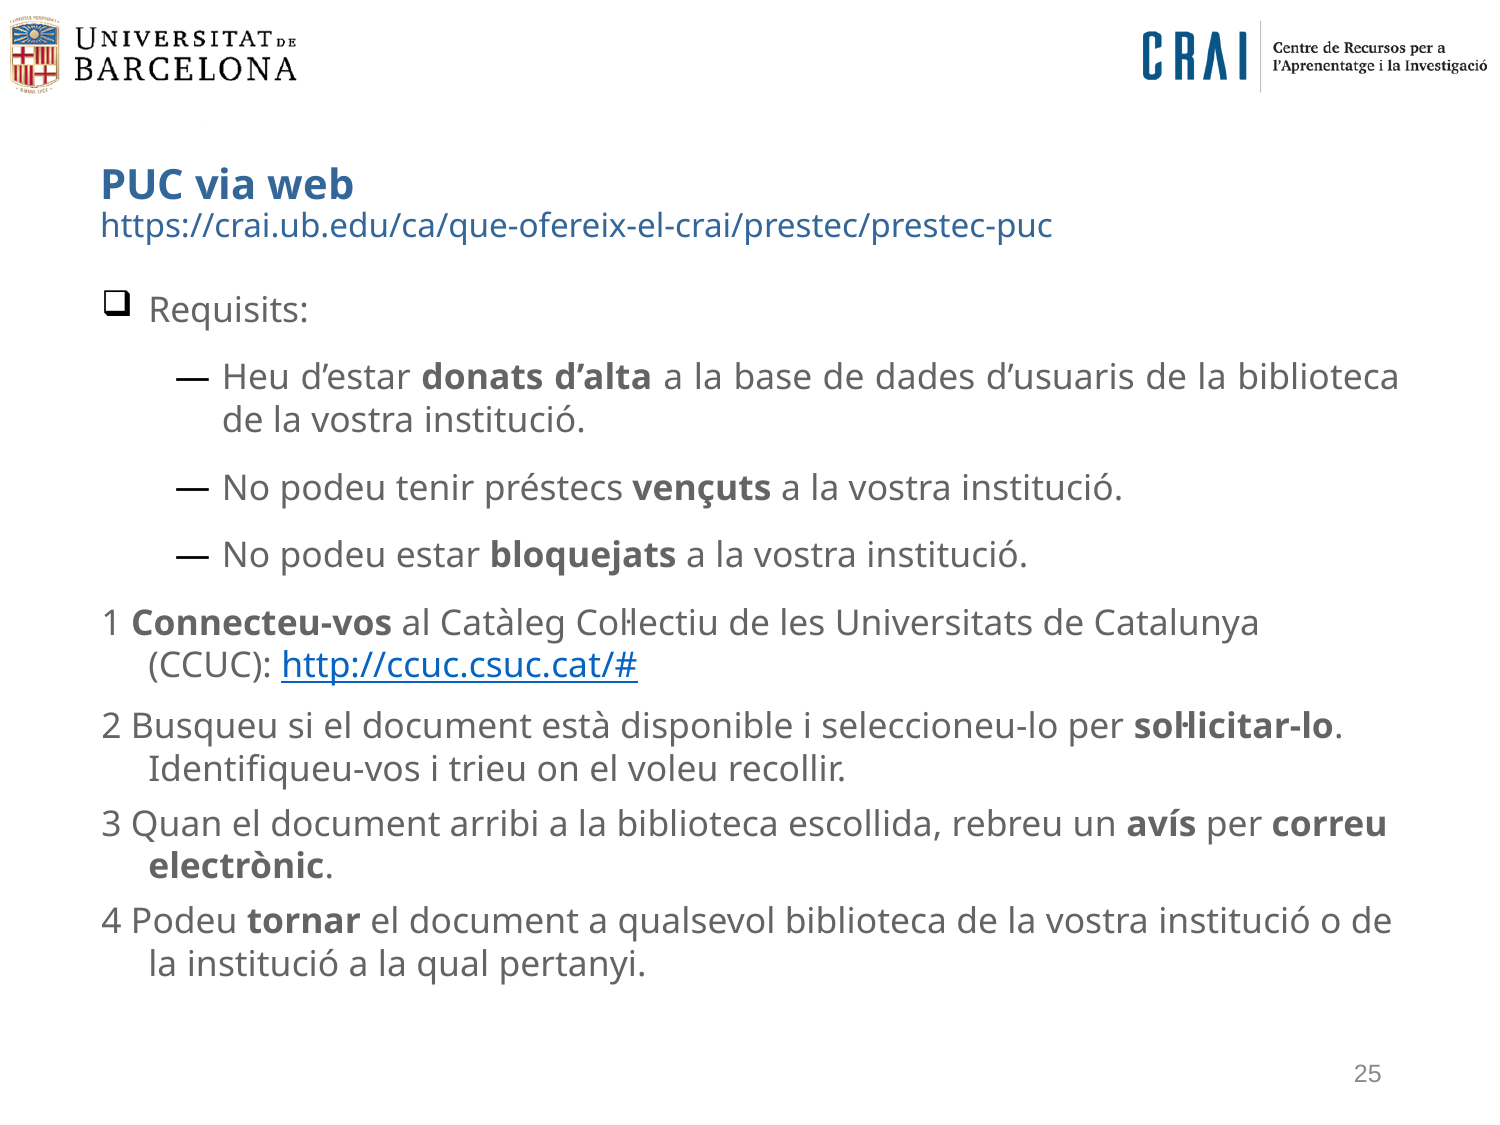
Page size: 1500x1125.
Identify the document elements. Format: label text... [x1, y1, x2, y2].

title PUC via web https://crai.ub.edu/ca/que-ofereix-el-crai/prestec/prestec-puc [85, 155, 1291, 279]
picture [8, 14, 1490, 219]
text_box Requisits: Heu d’estar donats d’alta a la base de dades d’usuaris de la biblioteca de la vostra institució. No podeu tenir préstecs vençuts a la vostra institució. No podeu estar bloquejats a la vostra institució. 1 Connecteu-vos al Catàleg Col·lectiu de les Universitats de Catalunya (CCUC): http://ccuc.csuc.cat/# 2 Busqueu si el document està disponible i seleccioneu-lo per sol·licitar-lo. Identifiqueu-vos i trieu on el voleu recollir. 3 Quan el document arribi a la biblioteca escollida, rebreu un avís per correu electrònic. 4 Podeu tornar el document a qualsevol biblioteca de la vostra institució o de la institució a la qual pertanyi. [85, 279, 1416, 991]
slide_number 25 [1059, 1042, 1397, 1103]
